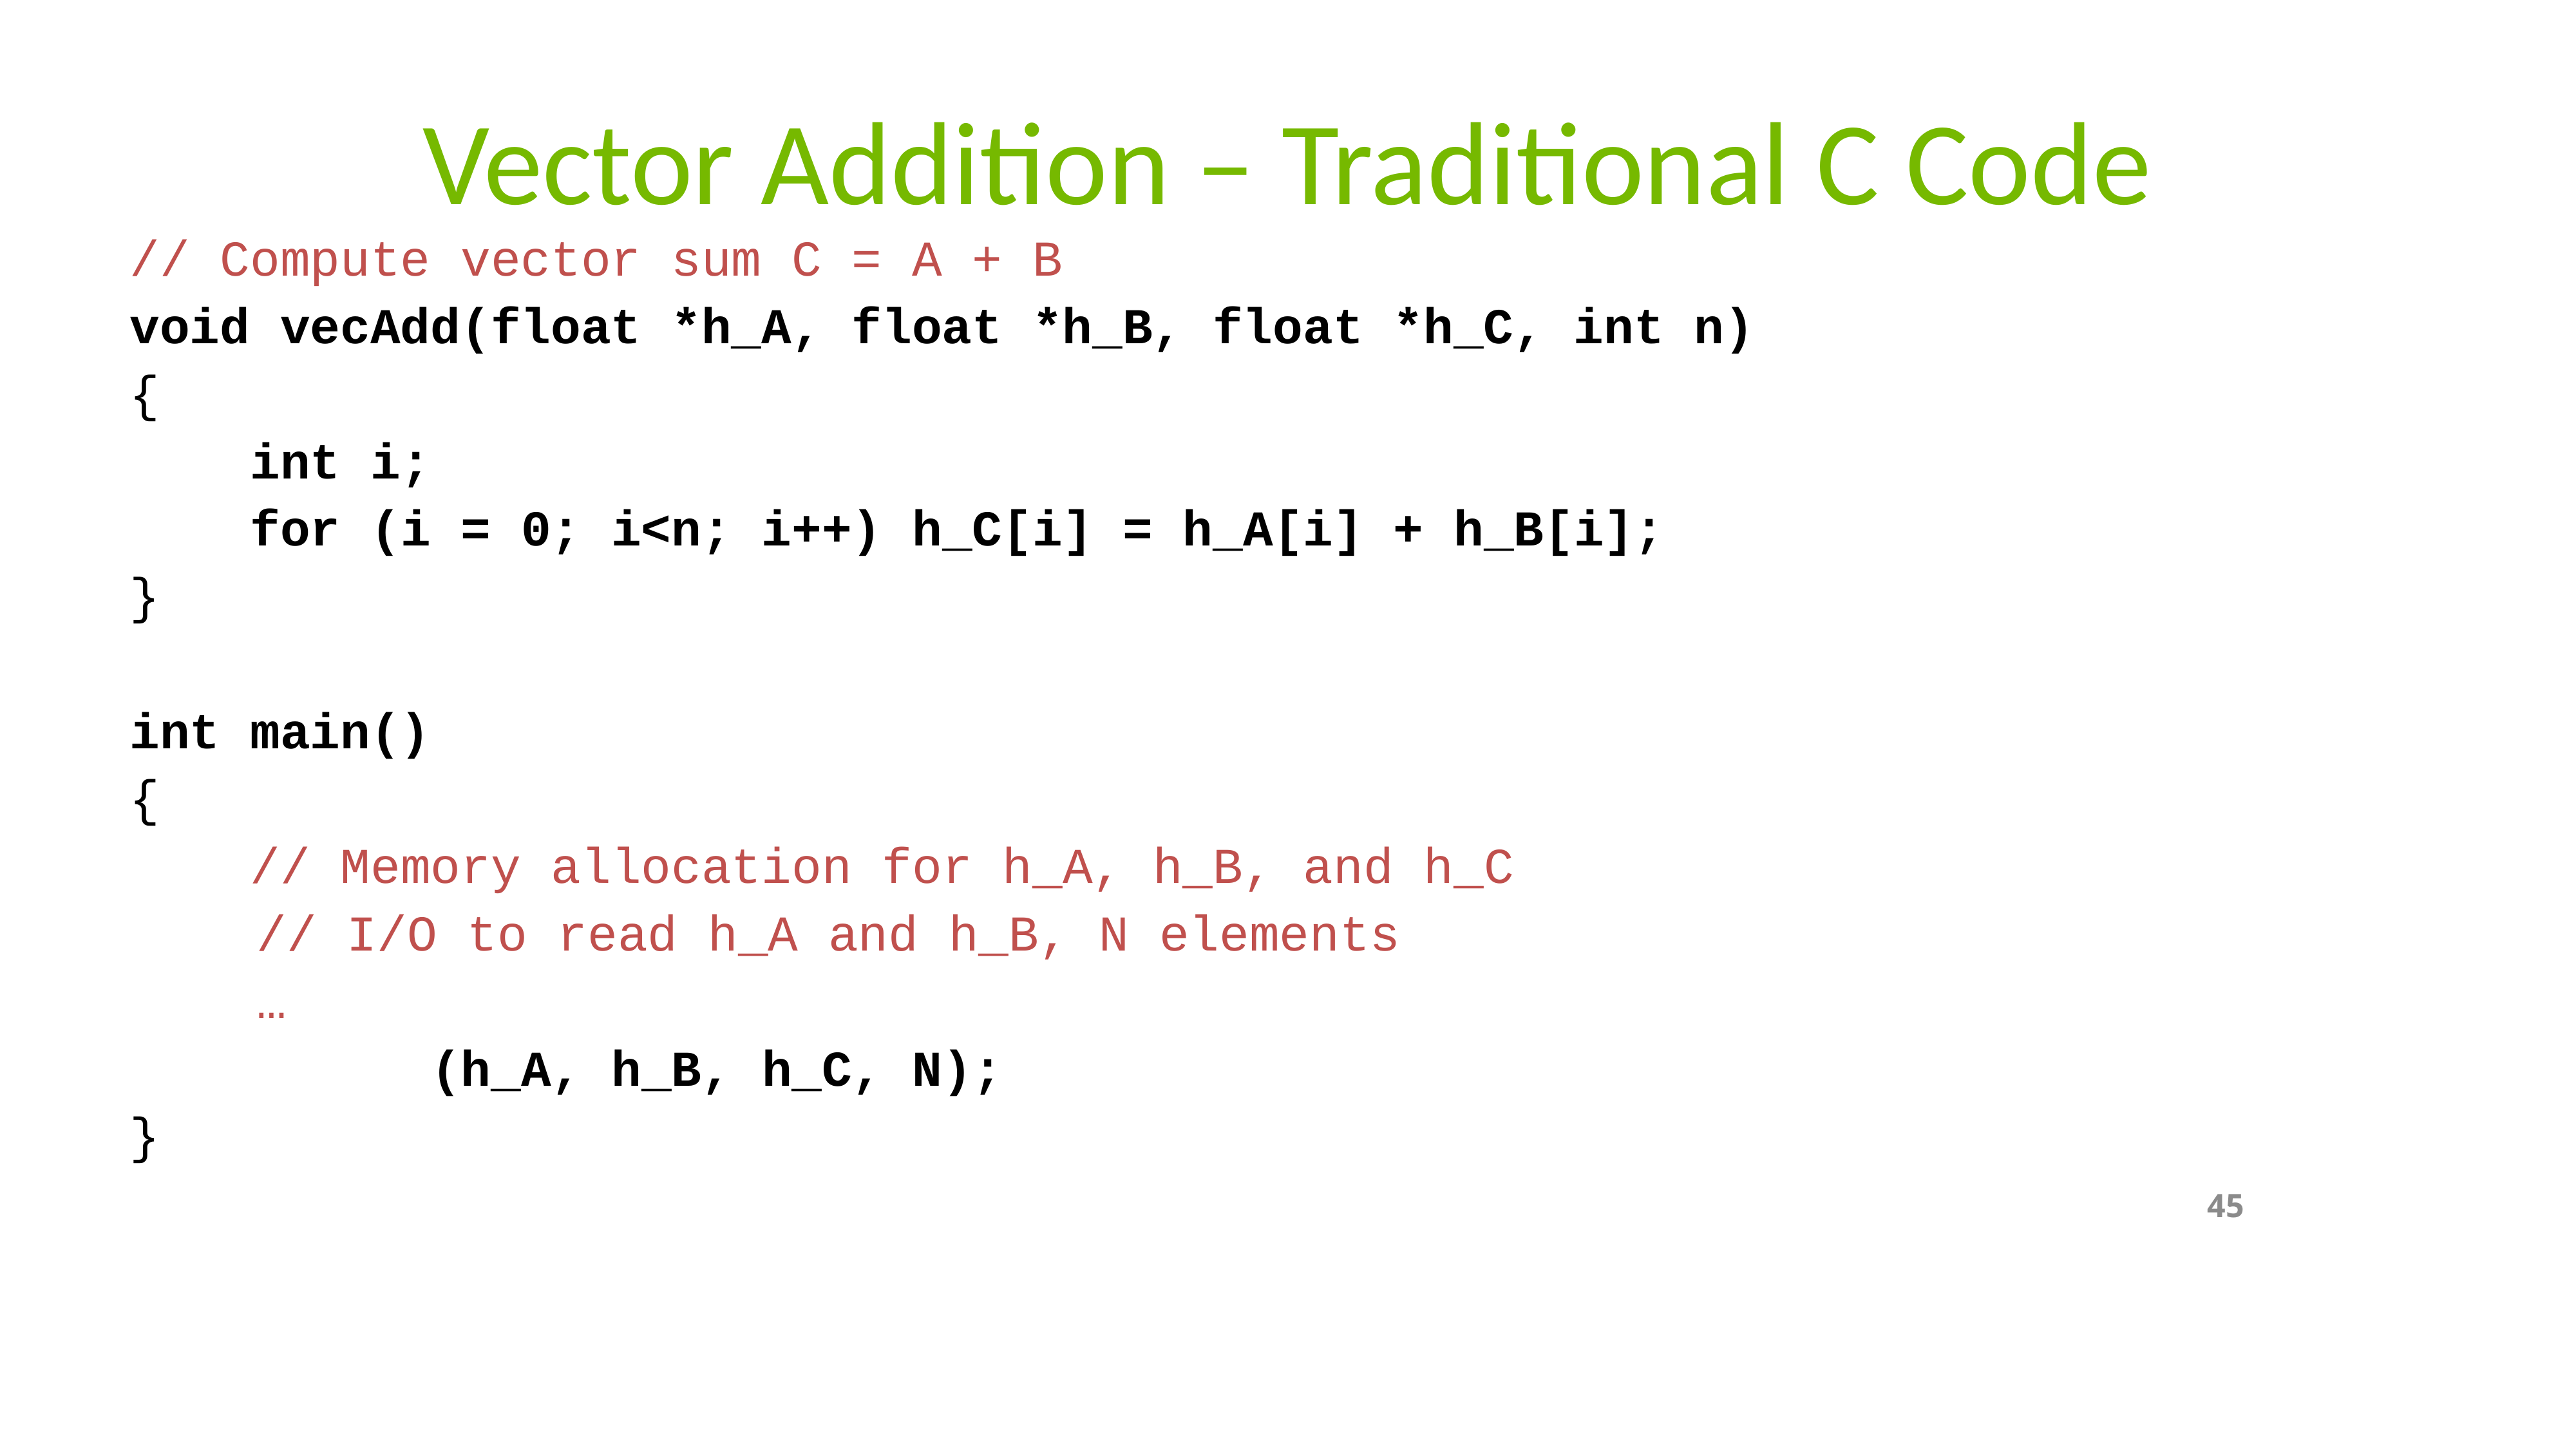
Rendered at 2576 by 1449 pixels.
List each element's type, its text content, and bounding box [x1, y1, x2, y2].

title Vector Addition – Traditional C Code [117, 81, 2459, 235]
list // Compute vector sum C = A + B void vecAdd(float *h_A, float *h_B, float *h_C, int n) { int i; for (i = 0; i<n; i++) h_C[i] = h_A[i] + h_B[i]; } int main() { // Memory allocation for h_A, h_B, and h_C // I/O to read h_A and h_B, N elements … vecAdd(h_A, h_B, h_C, N); } [120, 227, 2456, 1362]
slide_number 45 [1851, 1171, 2254, 1244]
